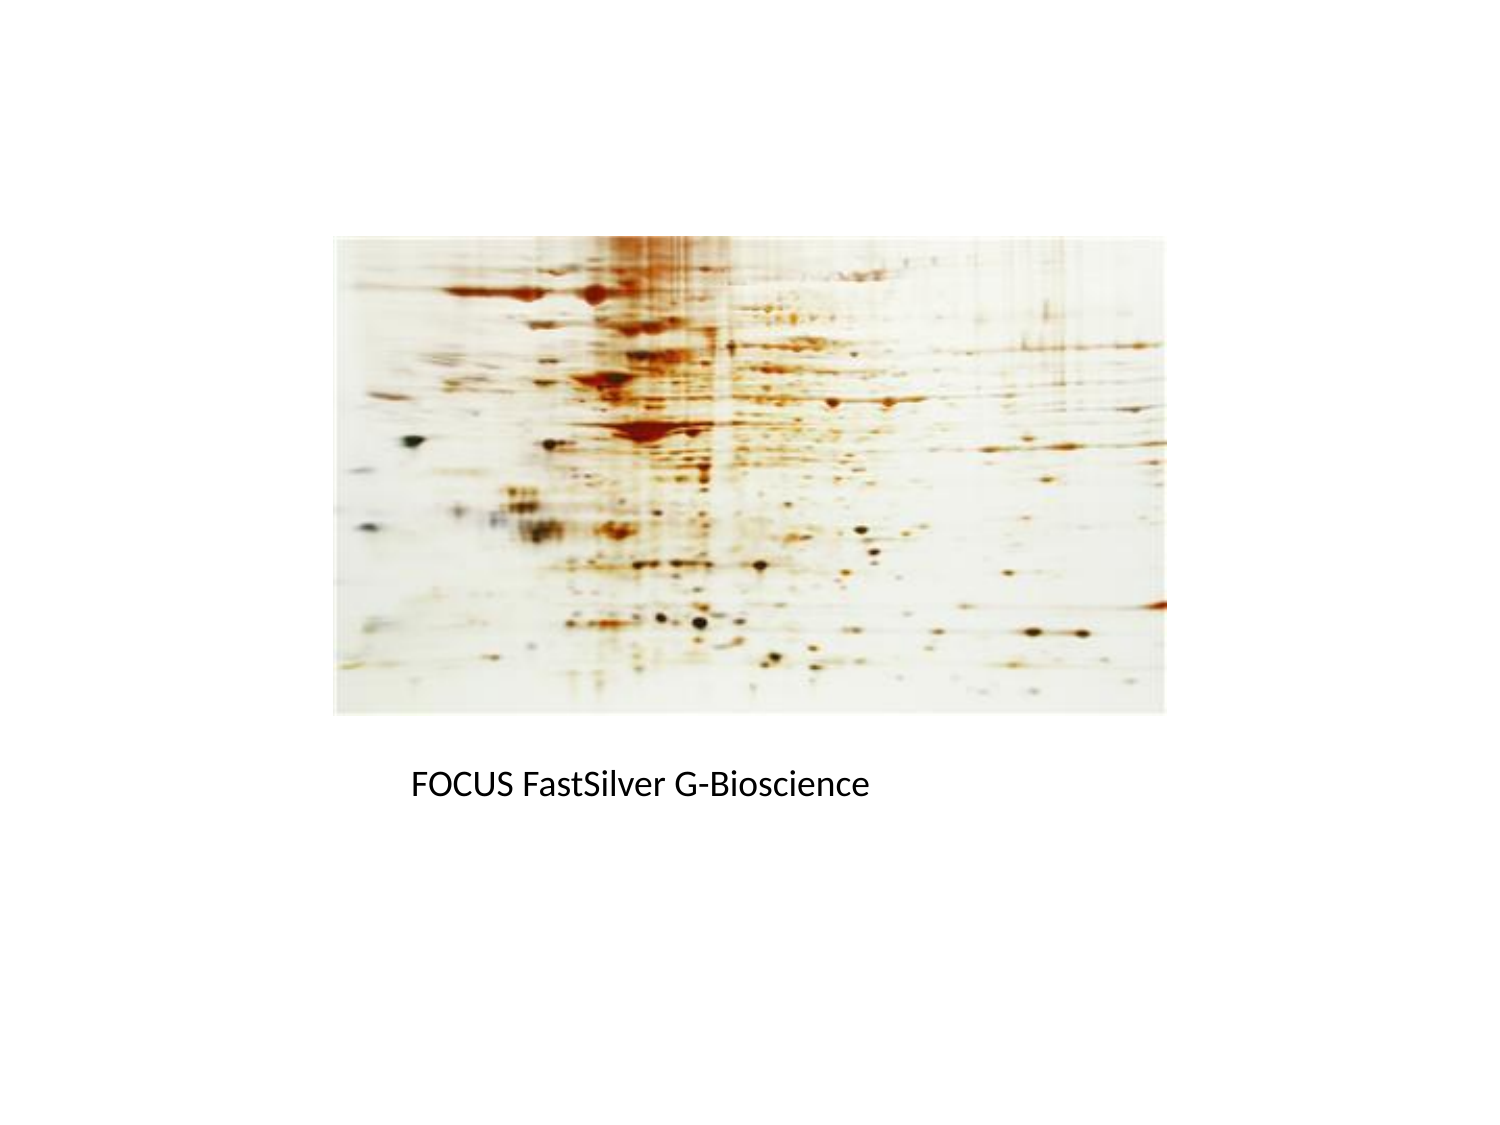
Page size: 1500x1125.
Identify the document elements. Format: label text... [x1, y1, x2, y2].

text_box FOCUS FastSilver G-Bioscience [396, 751, 886, 812]
picture [333, 236, 1167, 717]
